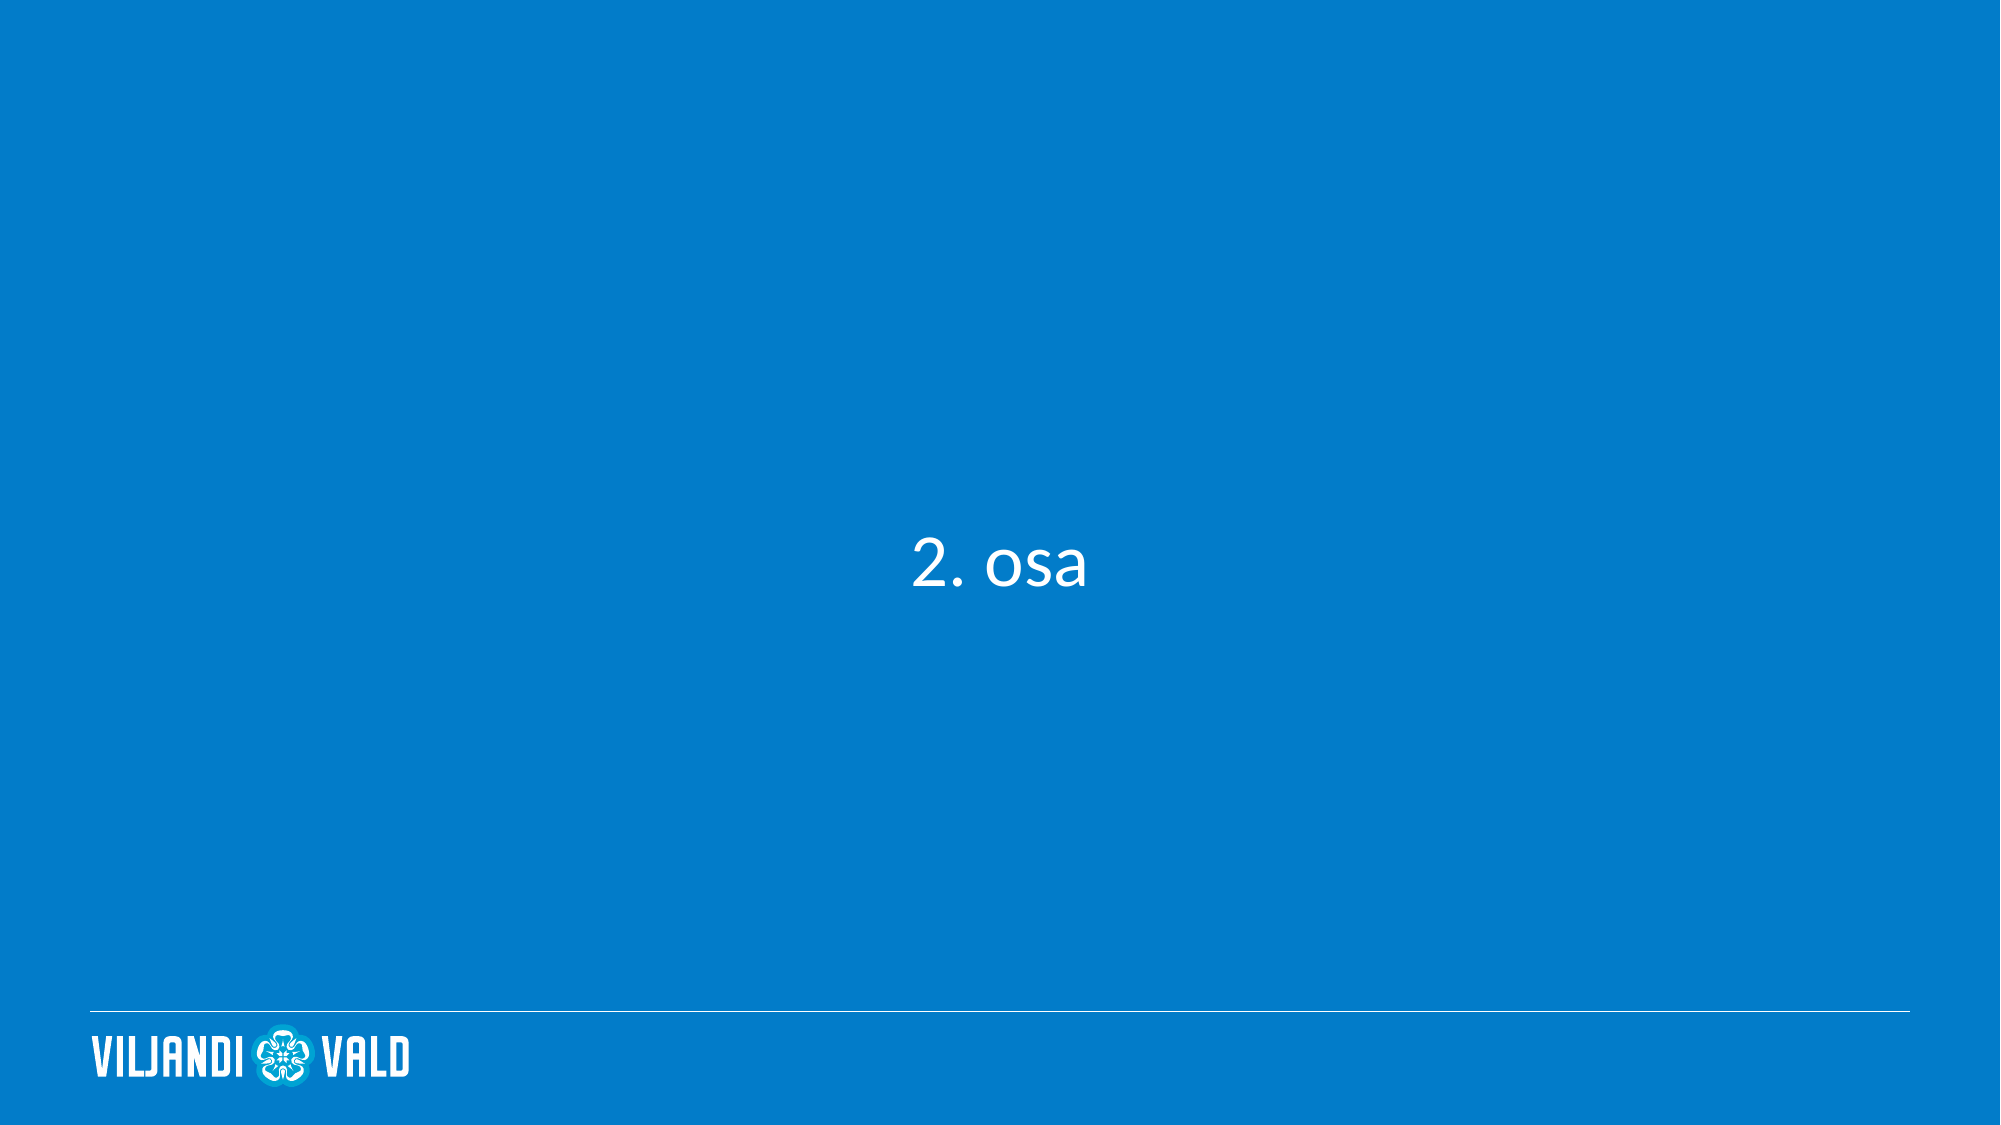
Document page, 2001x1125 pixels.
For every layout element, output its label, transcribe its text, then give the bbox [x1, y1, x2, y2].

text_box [90, 1022, 410, 1089]
list 2. osa [99, 186, 1900, 1005]
